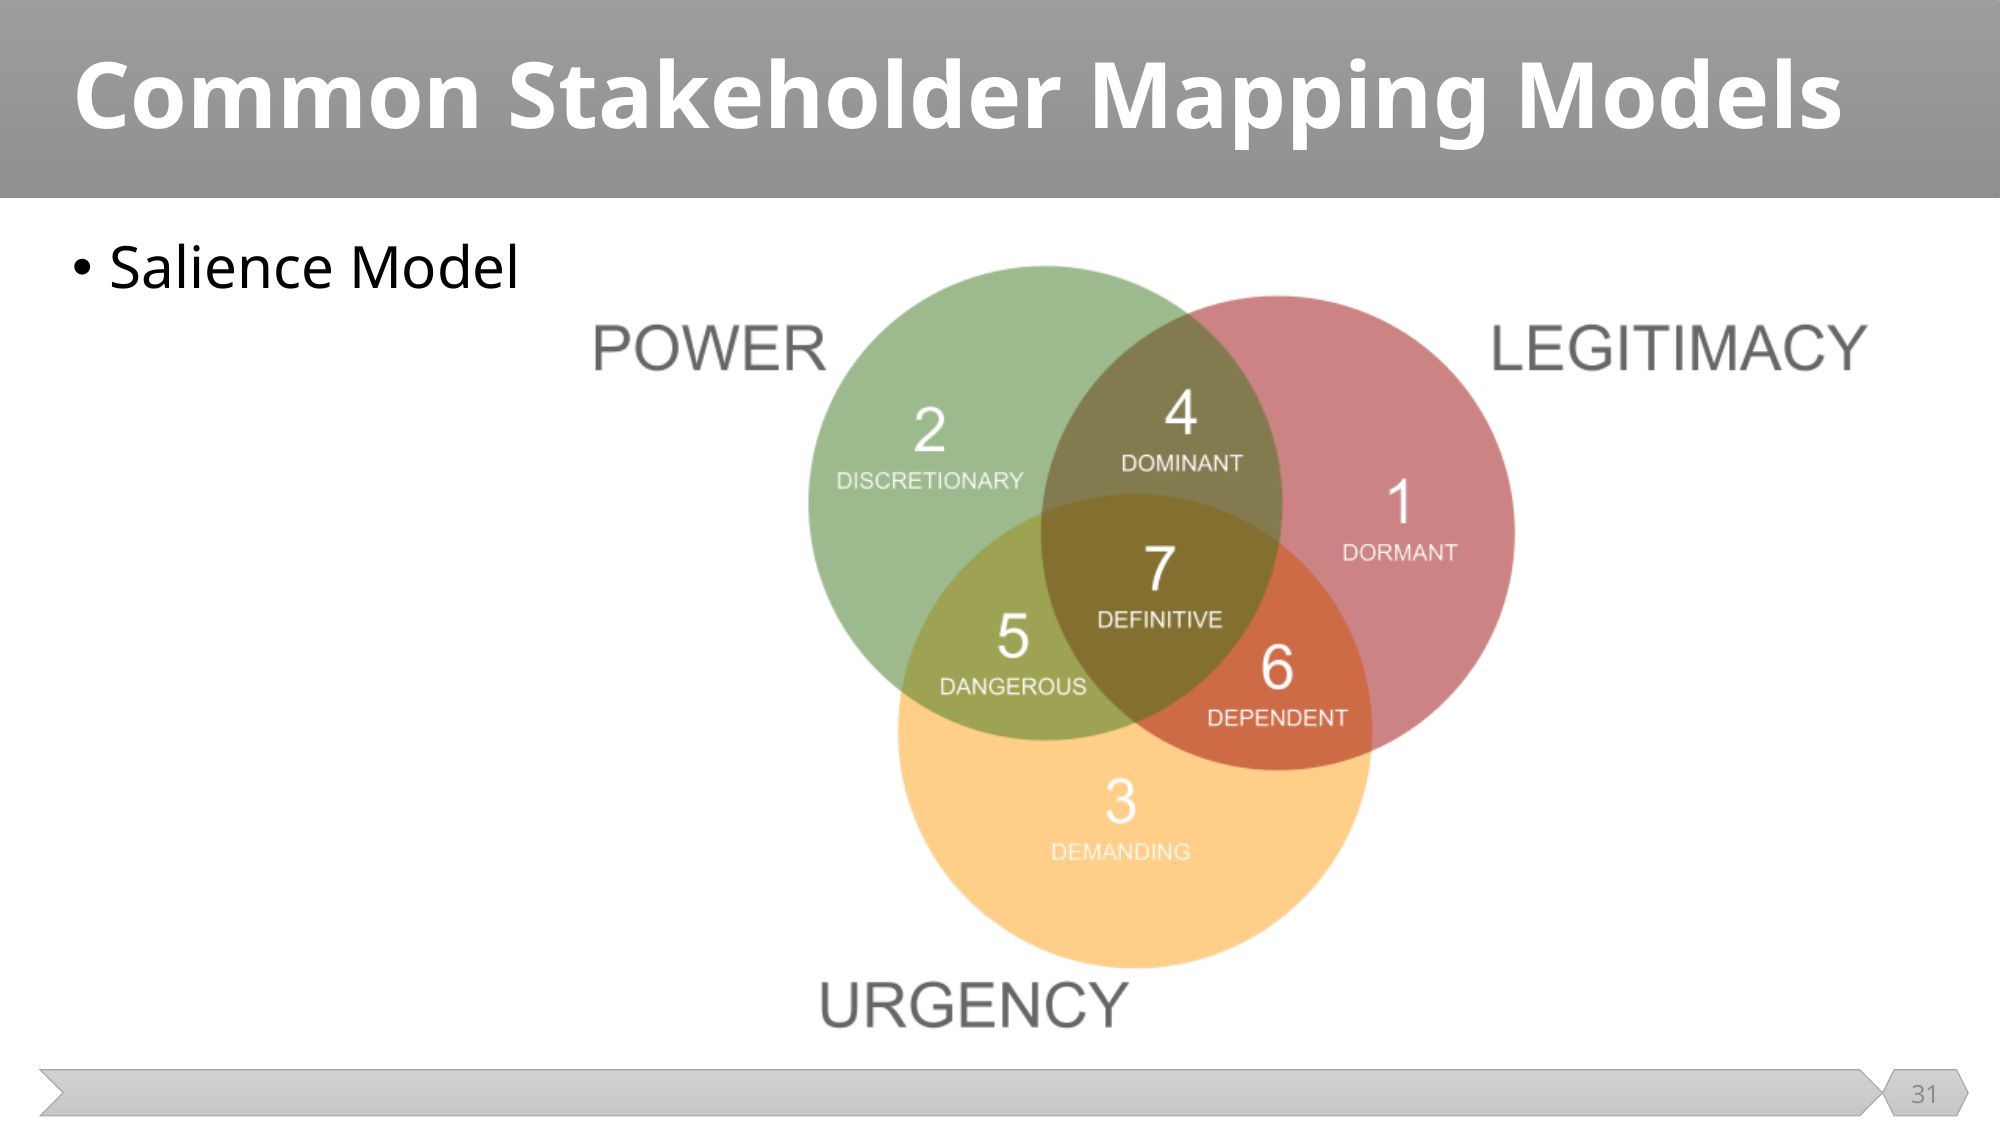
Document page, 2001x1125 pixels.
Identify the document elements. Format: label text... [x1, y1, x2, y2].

title Common Stakeholder Mapping Models [56, 0, 1969, 199]
picture [571, 253, 1883, 1045]
slide_number 31 [1882, 1065, 1969, 1125]
list Salience Model [56, 230, 1969, 1010]
